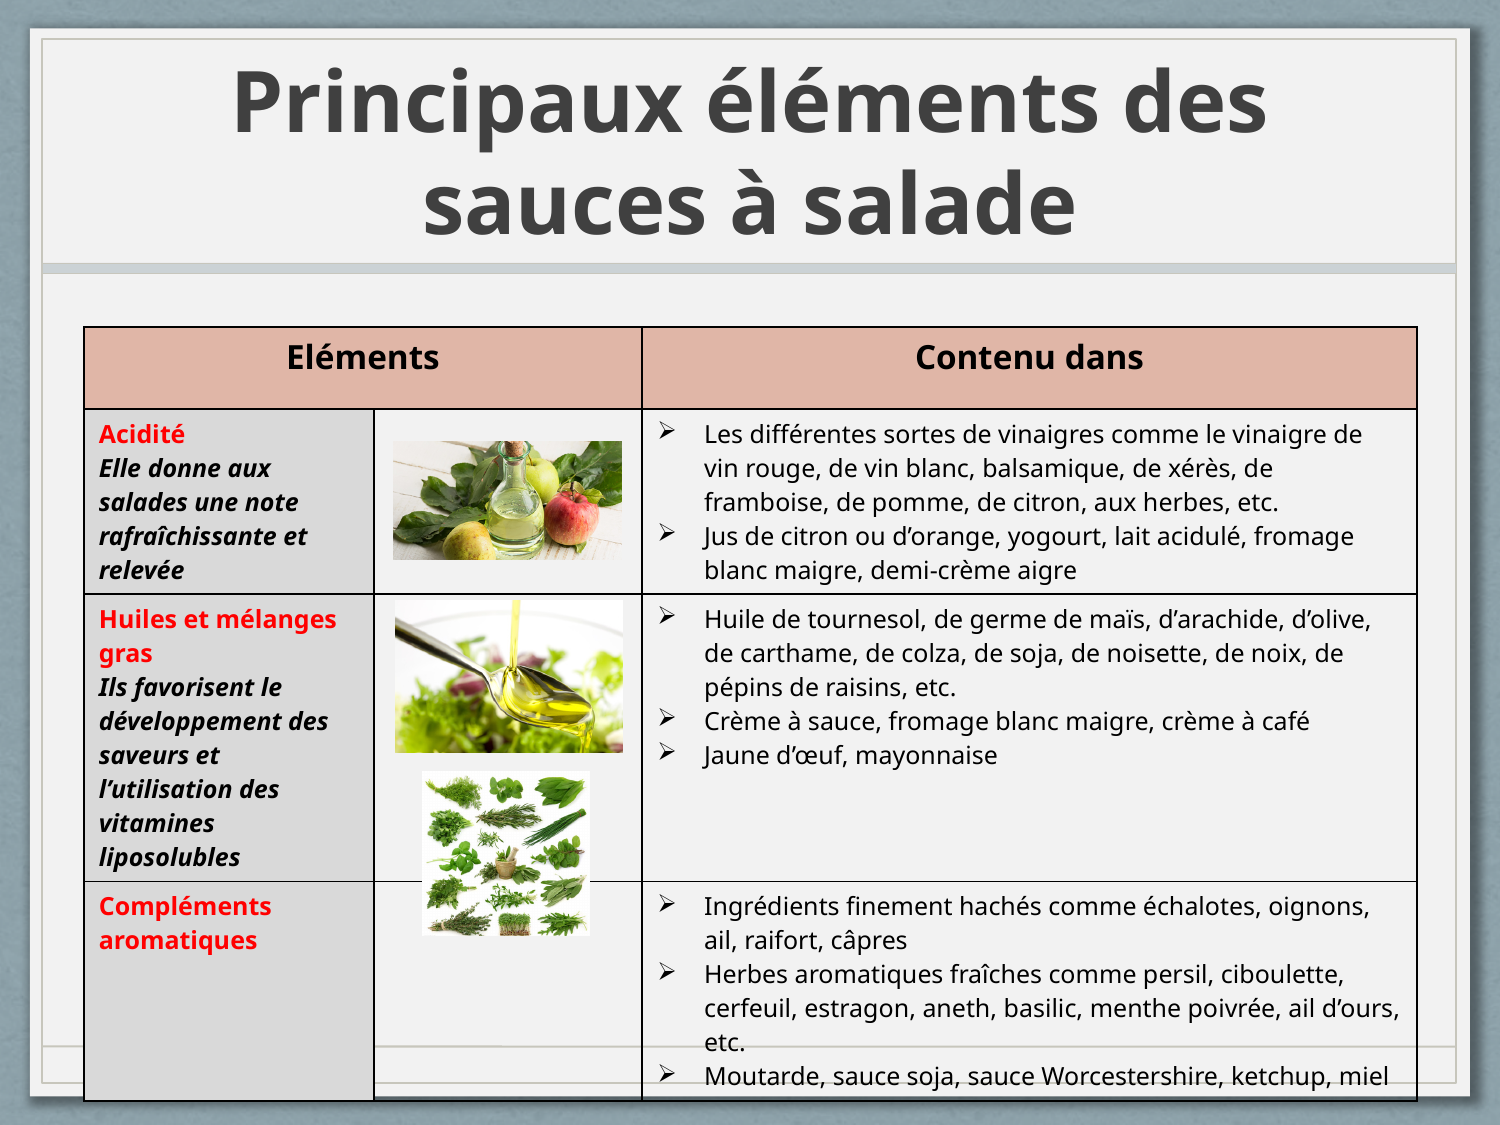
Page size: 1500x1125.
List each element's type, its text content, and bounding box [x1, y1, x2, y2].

table_cell Acidité Elle donne aux salades une note rafraîchissante et relevée [85, 410, 373, 593]
picture [393, 440, 623, 561]
table_cell [375, 882, 641, 1100]
table_header Eléments [85, 328, 641, 408]
table_cell Compléments aromatiques [85, 882, 373, 1100]
picture [394, 600, 623, 753]
table_cell [375, 595, 641, 881]
table_cell Huiles et mélanges gras Ils favorisent le développement des saveurs et l’utilisation des vitamines liposolubles [85, 595, 373, 881]
title Principaux éléments des sauces à salade [147, 40, 1353, 260]
picture [421, 771, 591, 936]
table_cell Les différentes sortes de vinaigres comme le vinaigre de vin rouge, de vin blanc, balsamique, de xérès, de framboise, de pomme, de citron, aux herbes, etc. Jus de citron ou d’orange, yogourt, lait acidulé, fromage blanc maigre, demi-crème aigre [643, 410, 1416, 593]
table_cell Ingrédients finement hachés comme échalotes, oignons, ail, raifort, câpres Herbes aromatiques fraîches comme persil, ciboulette, cerfeuil, estragon, aneth, basilic, menthe poivrée, ail d’ours, etc. Moutarde, sauce soja, sauce Worcestershire, ketchup, miel [643, 882, 1416, 1100]
table_cell [375, 410, 641, 593]
table_cell Huile de tournesol, de germe de maïs, d’arachide, d’olive, de carthame, de colza, de soja, de noisette, de noix, de pépins de raisins, etc. Crème à sauce, fromage blanc maigre, crème à café Jaune d’œuf, mayonnaise [643, 595, 1416, 881]
table_header Contenu dans [643, 328, 1416, 408]
